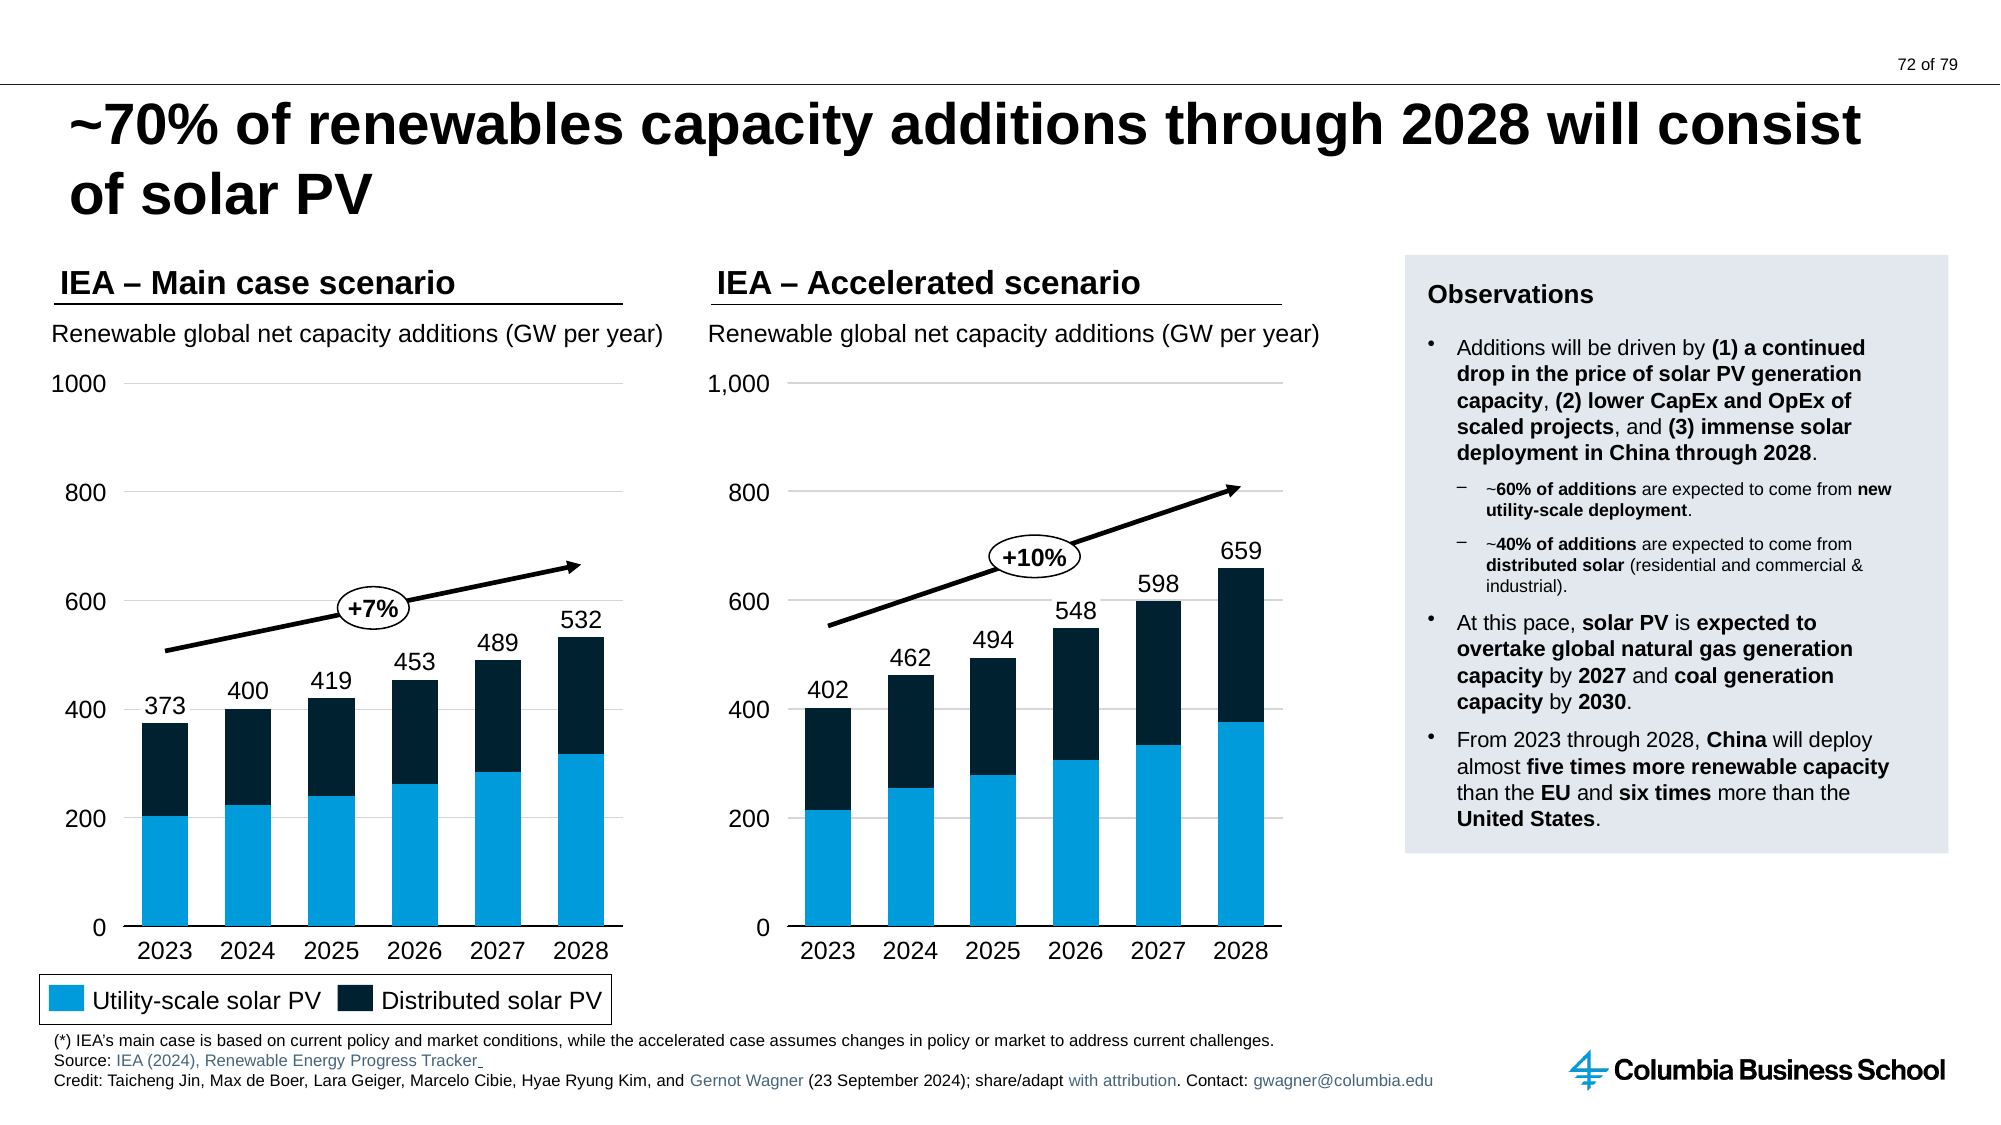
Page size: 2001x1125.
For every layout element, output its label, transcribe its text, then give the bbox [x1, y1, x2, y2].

text_box Renewable global net capacity additions (GW per year) [51, 317, 591, 348]
text_box 2024 [219, 940, 277, 965]
text_box 2025 [302, 940, 361, 965]
text_box 2027 [469, 940, 527, 965]
text_box 400 [728, 694, 771, 724]
text_box 2028 [552, 940, 610, 965]
text_box 2026 [1047, 940, 1105, 965]
text_box 600 [65, 585, 107, 616]
title ~70% of renewables capacity additions through 2028 will consist of solar PV [54, 85, 1946, 231]
text_box 2023 [799, 940, 857, 965]
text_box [828, 486, 1242, 626]
text_box 2024 [881, 940, 940, 965]
text_box 0 [92, 911, 107, 942]
chart [109, 369, 637, 940]
chart [773, 369, 1296, 940]
text_box (*) IEA’s main case is based on current policy and market conditions, while the accelerated case assumes changes in policy or market to address current challenges. Source: IEA (2024), Renewable Energy Progress Tracker Credit: Taicheng Jin, Max de Boer, Lara Geiger, Marcelo Cibie, Hyae Ryung Kim, and Gernot Wagner (23 September 2024); share/adapt with attribution. Contact: gwagner@columbia.edu [53, 1029, 1549, 1090]
text_box 1,000 [708, 367, 771, 398]
text_box 800 [65, 476, 107, 507]
text_box [38, 973, 612, 1025]
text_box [165, 564, 582, 651]
text_box 2028 [1212, 940, 1270, 965]
text_box 400 [65, 694, 107, 724]
text_box Distributed solar PV [381, 984, 602, 1014]
text_box 2027 [1129, 940, 1188, 965]
text_box 600 [728, 585, 771, 616]
text_box Renewable global net capacity additions (GW per year) [708, 317, 1247, 348]
picture [1527, 1008, 2001, 1125]
text_box 0 [756, 911, 771, 942]
text_box 200 [65, 802, 107, 833]
text_box 2026 [386, 940, 444, 965]
text_box 2025 [964, 940, 1022, 965]
text_box 2023 [136, 940, 194, 965]
text_box 200 [728, 802, 771, 833]
text_box 800 [728, 476, 771, 507]
text_box 1000 [51, 367, 107, 398]
text_box Utility-scale solar PV [92, 984, 321, 1014]
text_box Observations Additions will be driven by (1) a continued drop in the price of solar PV generation capacity, (2) lower CapEx and OpEx of scaled projects, and (3) immense solar deployment in China through 2028. ~60% of additions are expected to come from new utility-scale deployment. ~40% of additions are expected to come from distributed solar (residential and commercial & industrial). At this pace, solar PV is expected to overtake global natural gas generation capacity by 2027 and coal generation capacity by 2030. From 2023 through 2028, China will deploy almost five times more renewable capacity than the EU and six times more than the United States. [1405, 254, 1949, 854]
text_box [54, 254, 623, 307]
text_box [710, 254, 1283, 307]
text_box [48, 984, 85, 1012]
text_box [337, 984, 374, 1012]
